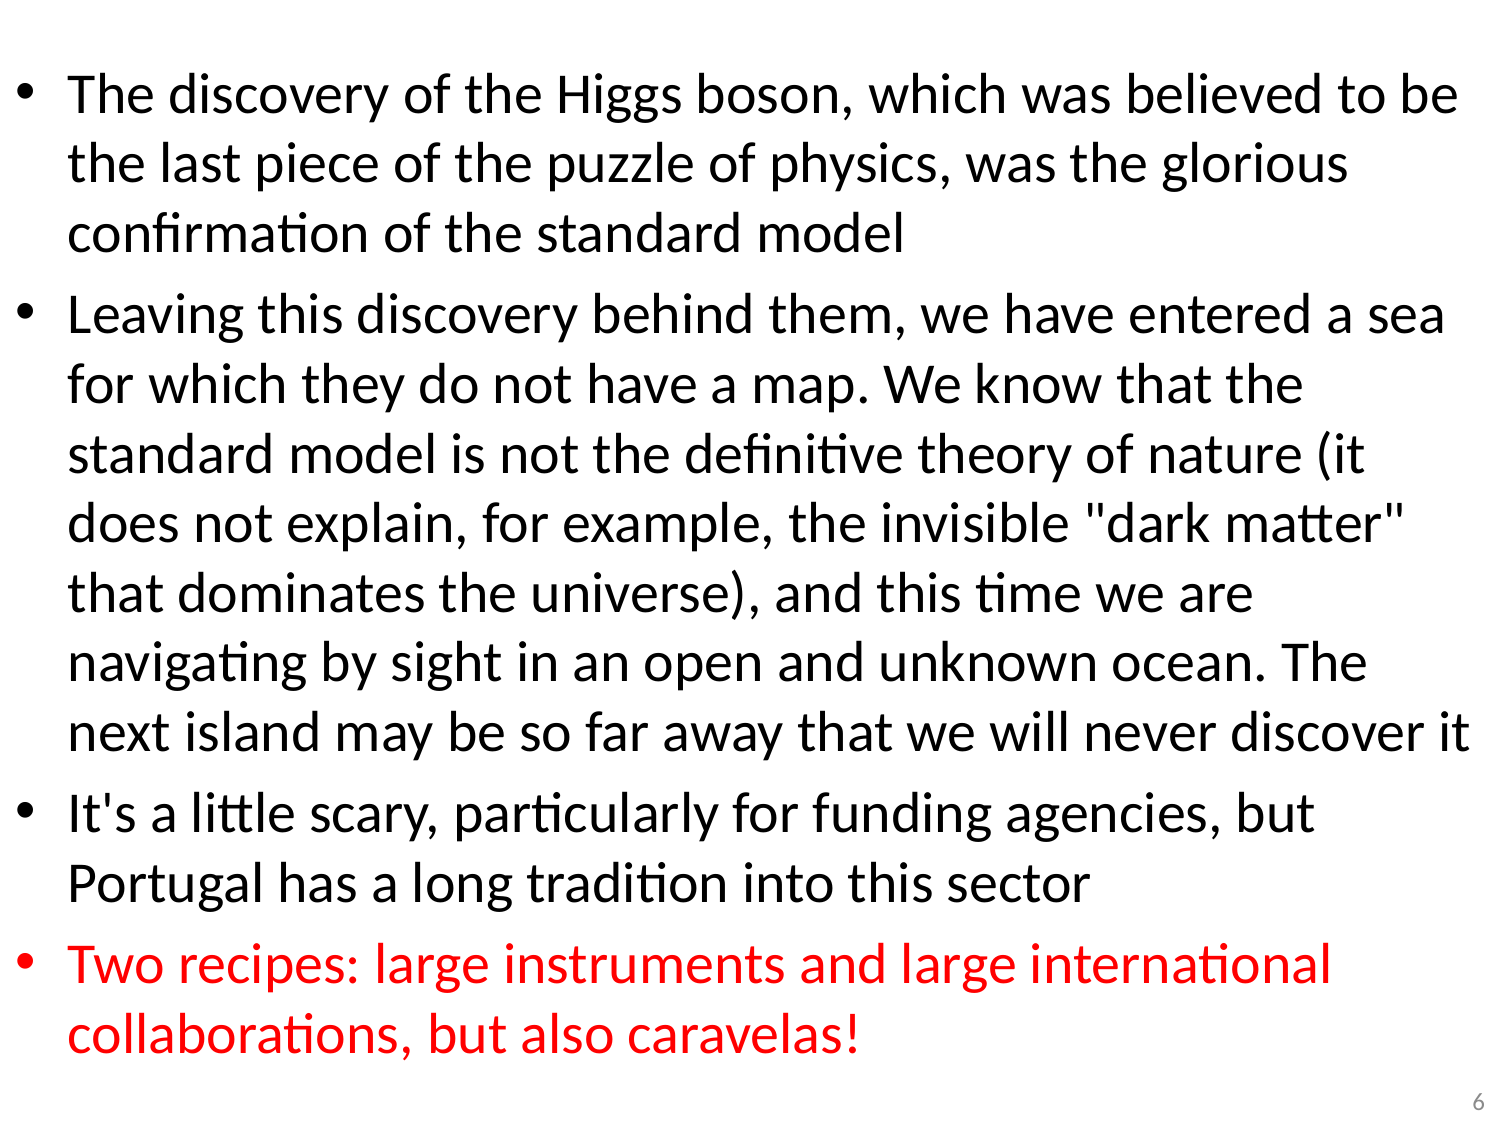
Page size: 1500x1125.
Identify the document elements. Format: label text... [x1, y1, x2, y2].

slide_number 6 [1149, 1070, 1500, 1125]
list The discovery of the Higgs boson, which was believed to be the last piece of the puzzle of physics, was the glorious confirmation of the standard model Leaving this discovery behind them, we have entered a sea for which they do not have a map. We know that the standard model is not the definitive theory of nature (it does not explain, for example, the invisible "dark matter" that dominates the universe), and this time we are navigating by sight in an open and unknown ocean. The next island may be so far away that we will never discover it It's a little scary, particularly for funding agencies, but Portugal has a long tradition into this sector Two recipes: large instruments and large international collaborations, but also caravelas! [0, 47, 1500, 1125]
